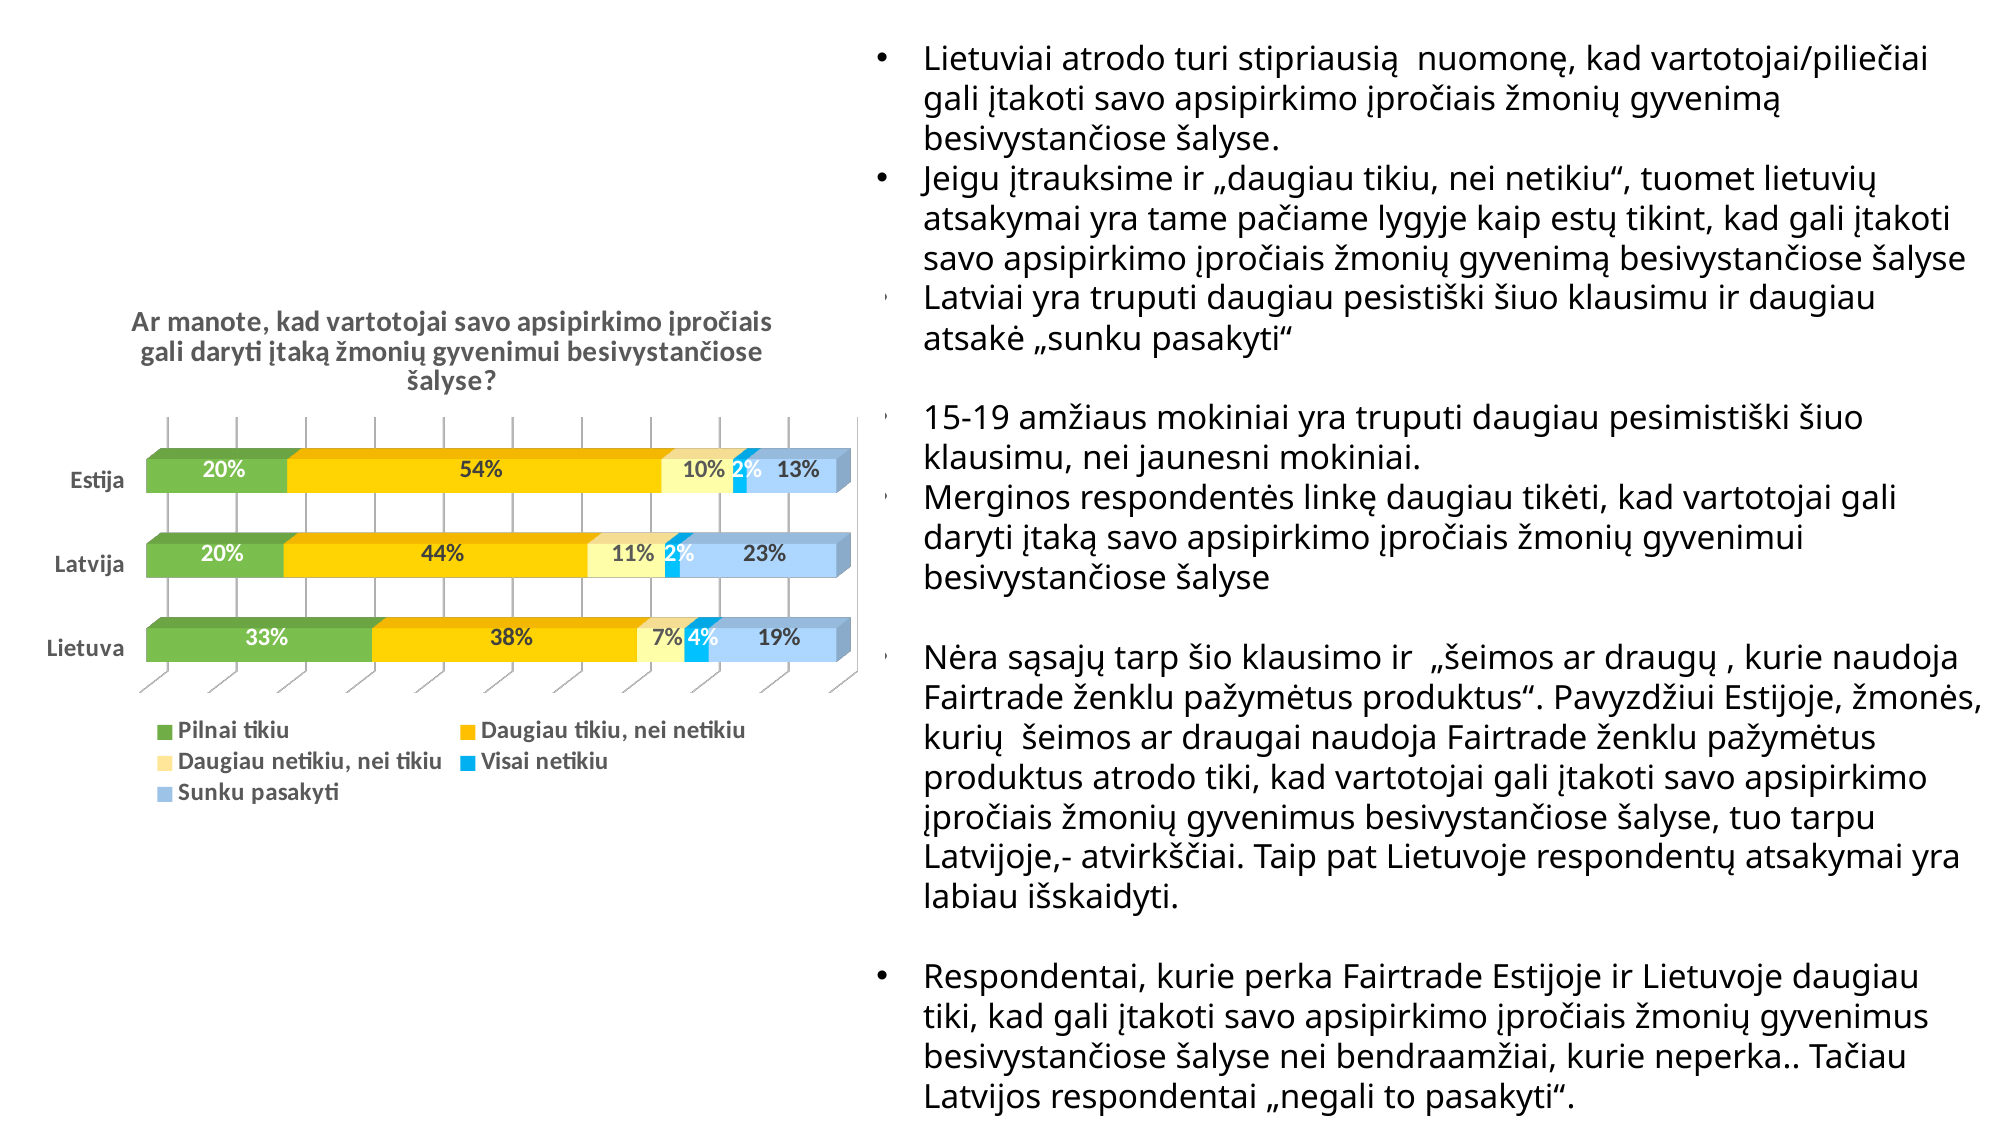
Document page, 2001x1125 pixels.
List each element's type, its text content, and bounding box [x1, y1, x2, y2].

text_box Lietuviai atrodo turi stipriausią nuomonę, kad vartotojai/piliečiai gali įtakoti savo apsipirkimo įpročiais žmonių gyvenimą besivystančiose šalyse. Jeigu įtrauksime ir „daugiau tikiu, nei netikiu“, tuomet lietuvių atsakymai yra tame pačiame lygyje kaip estų tikint, kad gali įtakoti savo apsipirkimo įpročiais žmonių gyvenimą besivystančiose šalyse Latviai yra truputi daugiau pesistiški šiuo klausimu ir daugiau atsakė „sunku pasakyti“ 15-19 amžiaus mokiniai yra truputi daugiau pesimistiški šiuo klausimu, nei jaunesni mokiniai. Merginos respondentės linkę daugiau tikėti, kad vartotojai gali daryti įtaką savo apsipirkimo įpročiais žmonių gyvenimui besivystančiose šalyse Nėra sąsajų tarp šio klausimo ir „šeimos ar draugų , kurie naudoja Fairtrade ženklu pažymėtus produktus“. Pavyzdžiui Estijoje, žmonės, kurių šeimos ar draugai naudoja Fairtrade ženklu pažymėtus produktus atrodo tiki, kad vartotojai gali įtakoti savo apsipirkimo įpročiais žmonių gyvenimus besivystančiose šalyse, tuo tarpu Latvijoje,- atvirkščiai. Taip pat Lietuvoje respondentų atsakymai yra labiau išskaidyti. Respondentai, kurie perka Fairtrade Estijoje ir Lietuvoje daugiau tiki, kad gali įtakoti savo apsipirkimo įpročiais žmonių gyvenimus besivystančiose šalyse nei bendraamžiai, kurie neperka.. Tačiau Latvijos respondentai „negali to pasakyti“. [861, 29, 2000, 1123]
chart [18, 281, 886, 814]
